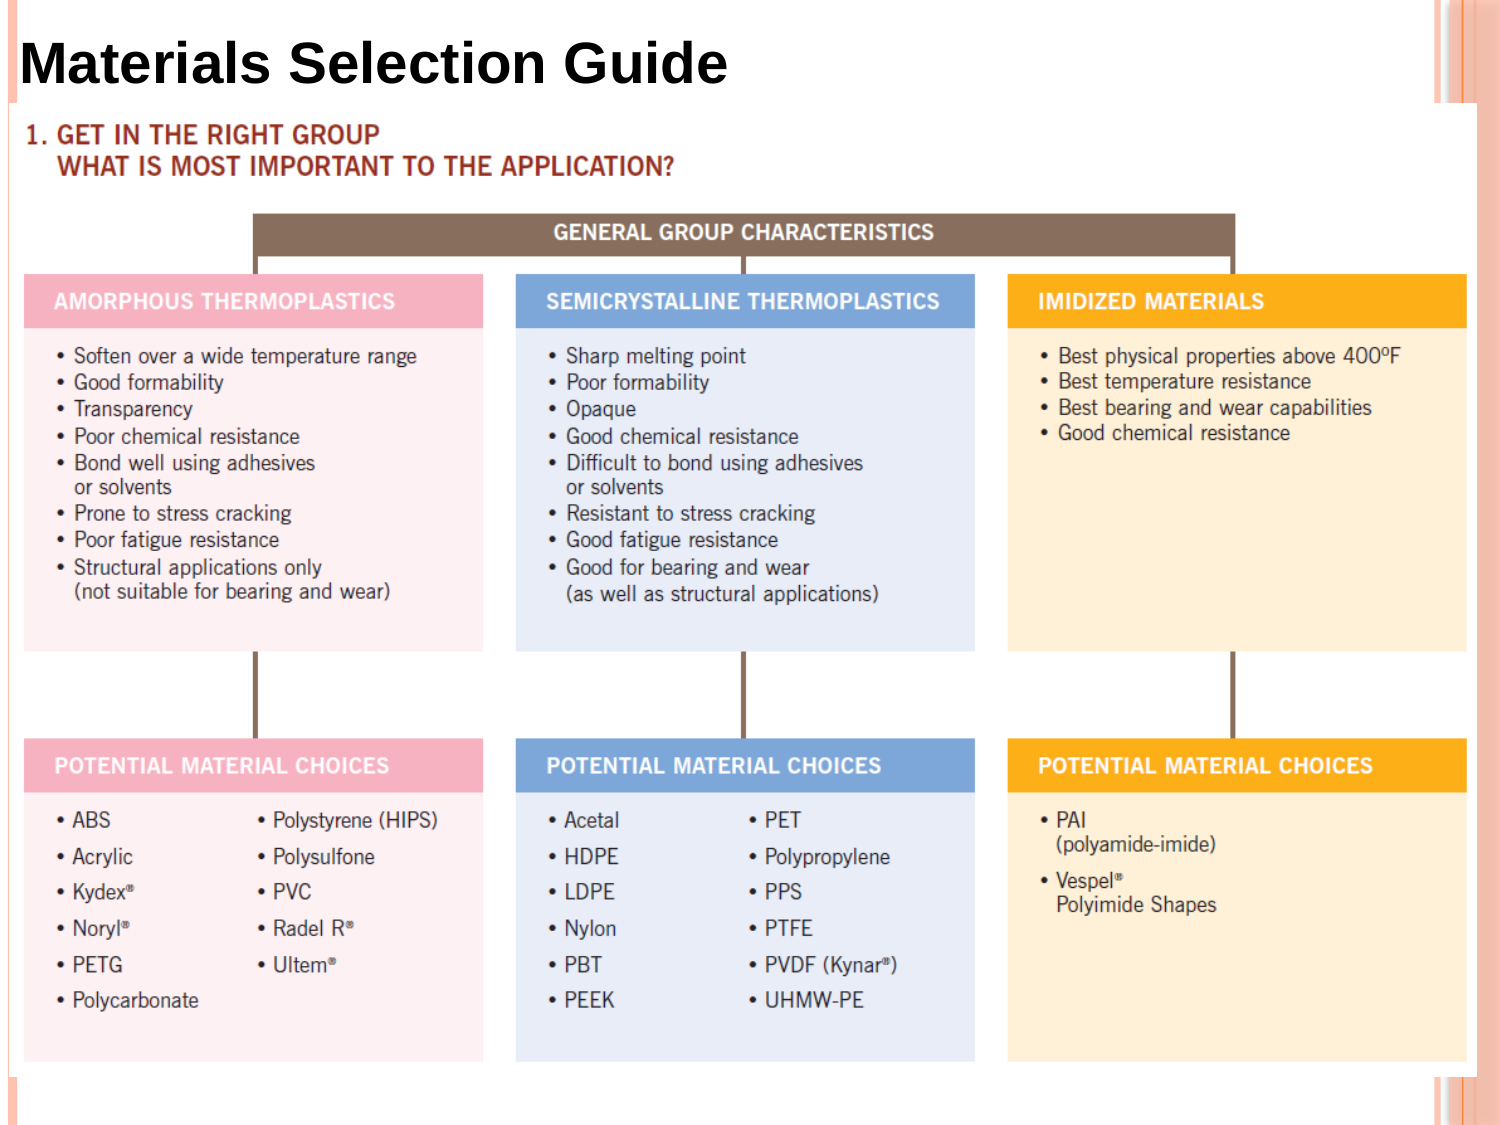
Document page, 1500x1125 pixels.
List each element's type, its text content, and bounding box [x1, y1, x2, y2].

text_box Materials Selection Guide [4, 17, 1306, 102]
picture [8, 102, 1478, 1077]
